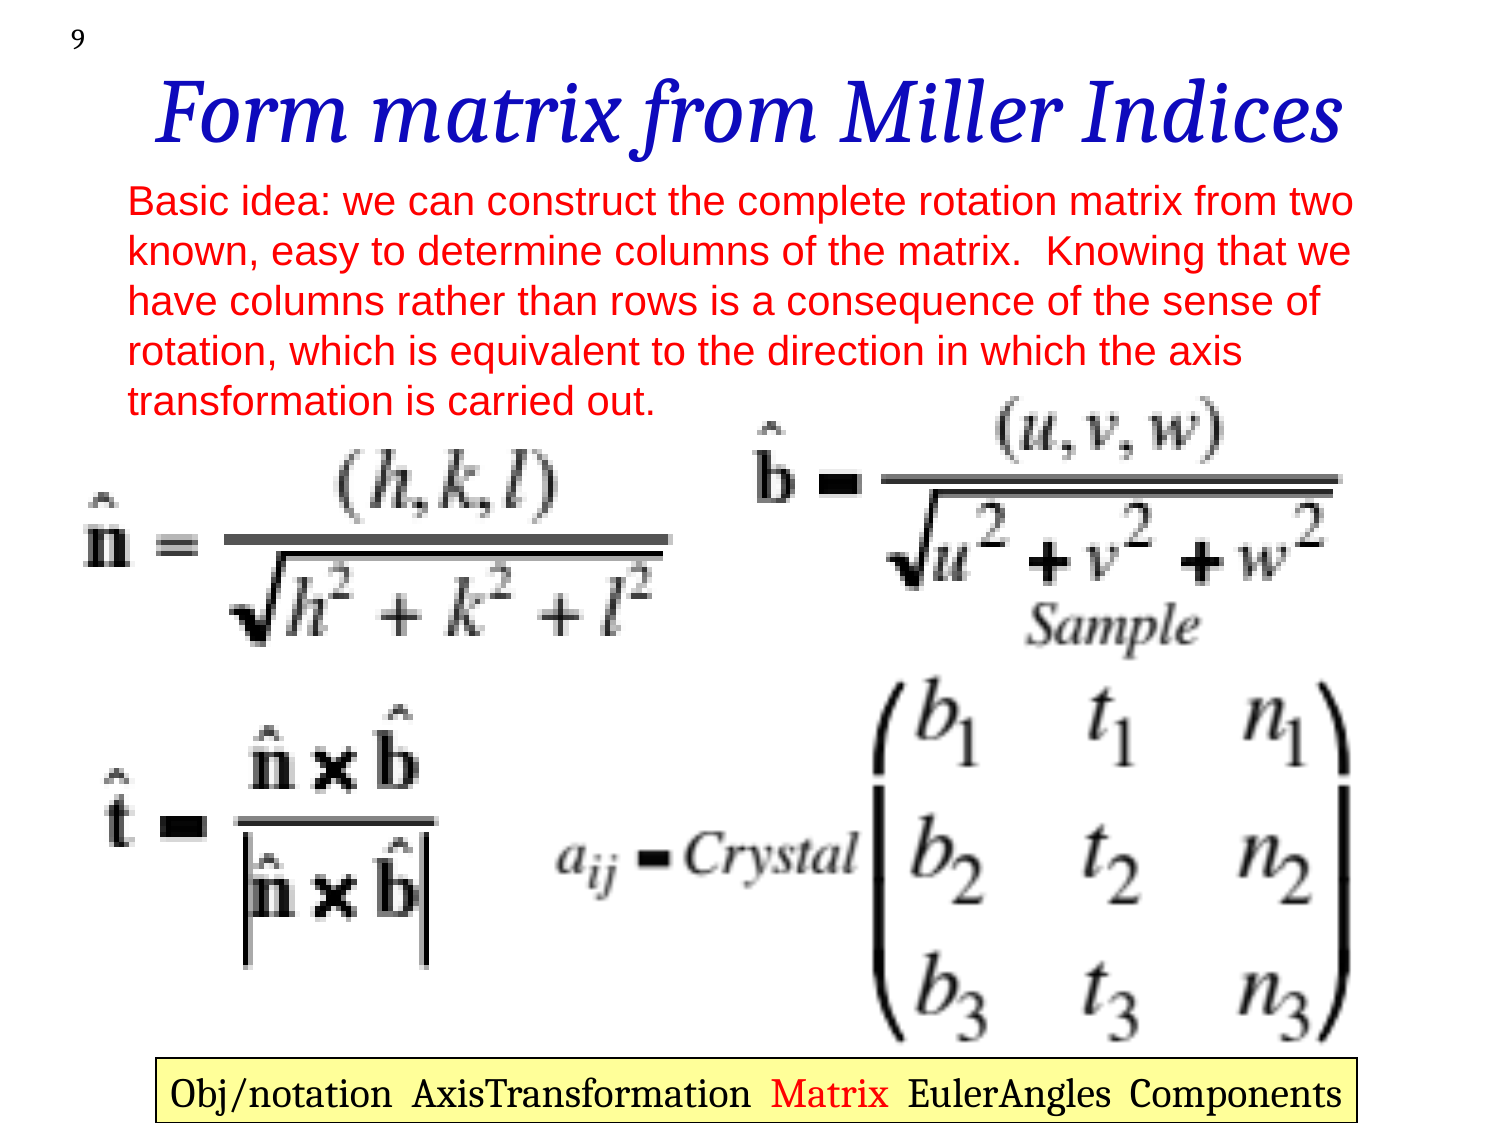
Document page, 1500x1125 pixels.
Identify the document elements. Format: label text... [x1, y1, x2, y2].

title Form matrix from Miller Indices [112, 12, 1388, 166]
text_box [78, 444, 679, 648]
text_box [553, 599, 1363, 1051]
text_box Basic idea: we can construct the complete rotation matrix from two known, easy to determine columns of the matrix. Knowing that we have columns rather than rows is a consequence of the sense of rotation, which is equivalent to the direction in which the axis transformation is carried out. [112, 166, 1462, 367]
slide_number 9 [12, 12, 101, 76]
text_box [748, 392, 1349, 592]
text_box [99, 699, 445, 971]
text_box Obj/notation AxisTransformation Matrix EulerAngles Components [155, 1057, 1358, 1123]
